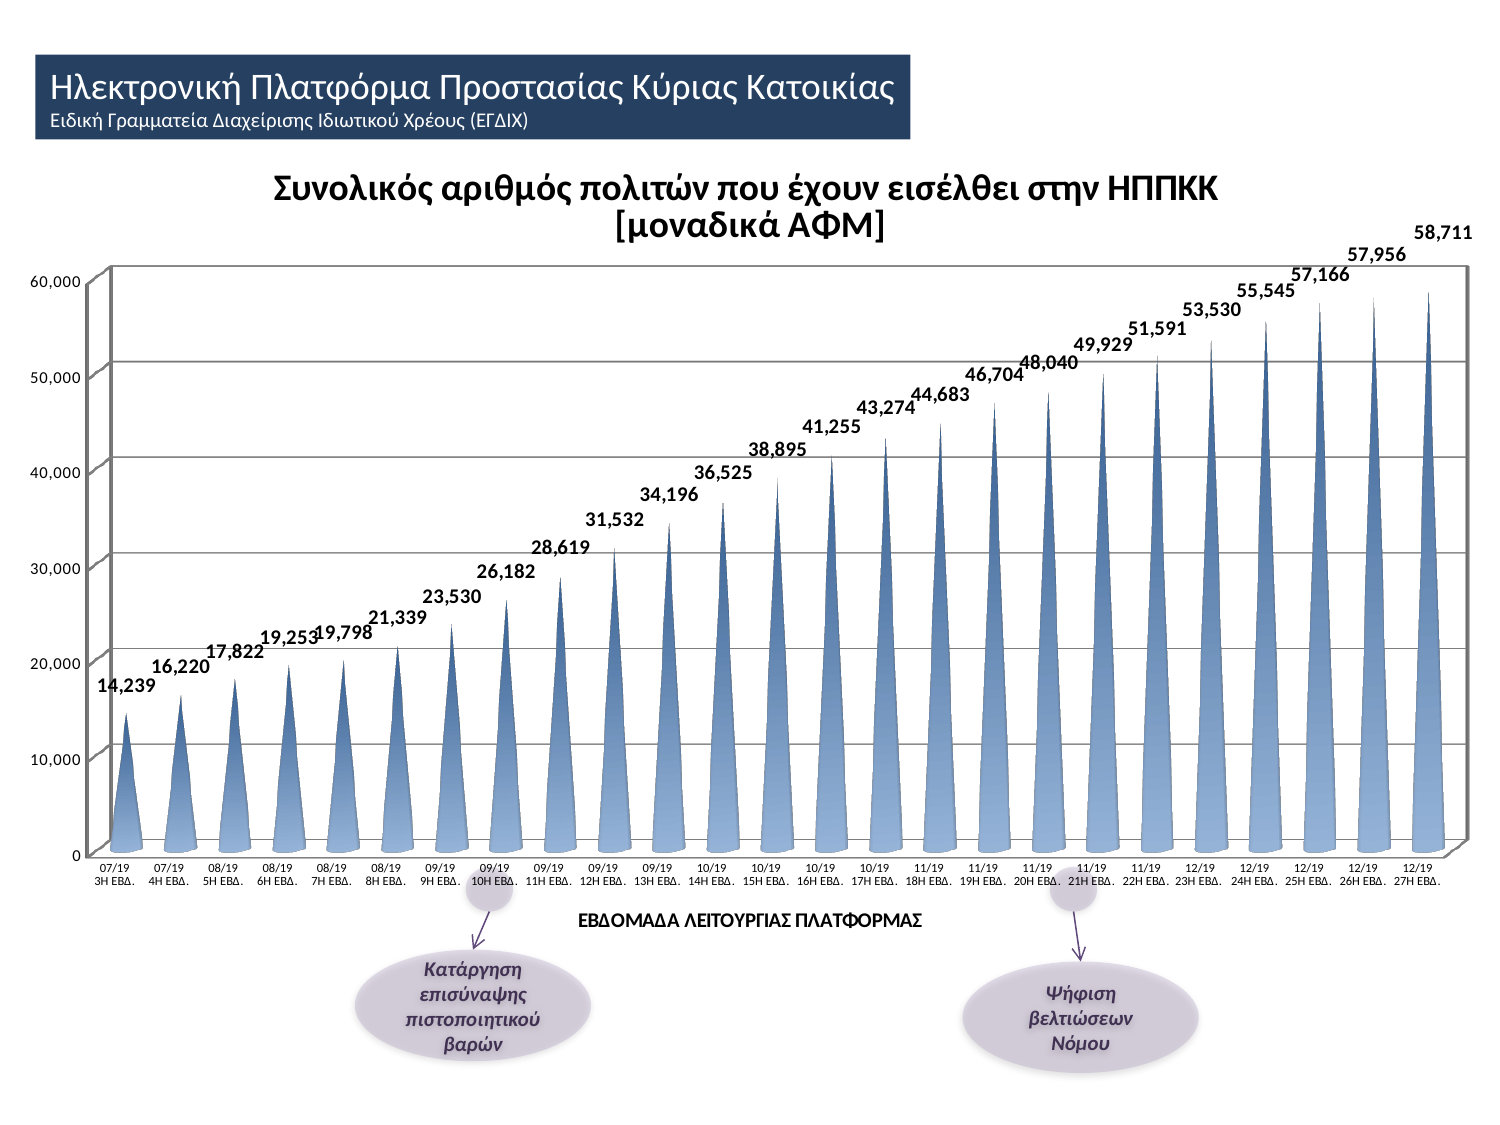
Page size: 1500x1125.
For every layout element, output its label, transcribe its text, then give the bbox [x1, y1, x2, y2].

chart [0, 125, 1500, 964]
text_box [962, 971, 1199, 1074]
text_box Ηλεκτρονική Πλατφόρμα Προστασίας Κύριας Κατοικίας Ειδική Γραμματεία Διαχείρισης Ιδιωτικού Χρέους (ΕΓΔΙΧ) [35, 54, 911, 123]
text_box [354, 971, 592, 1062]
